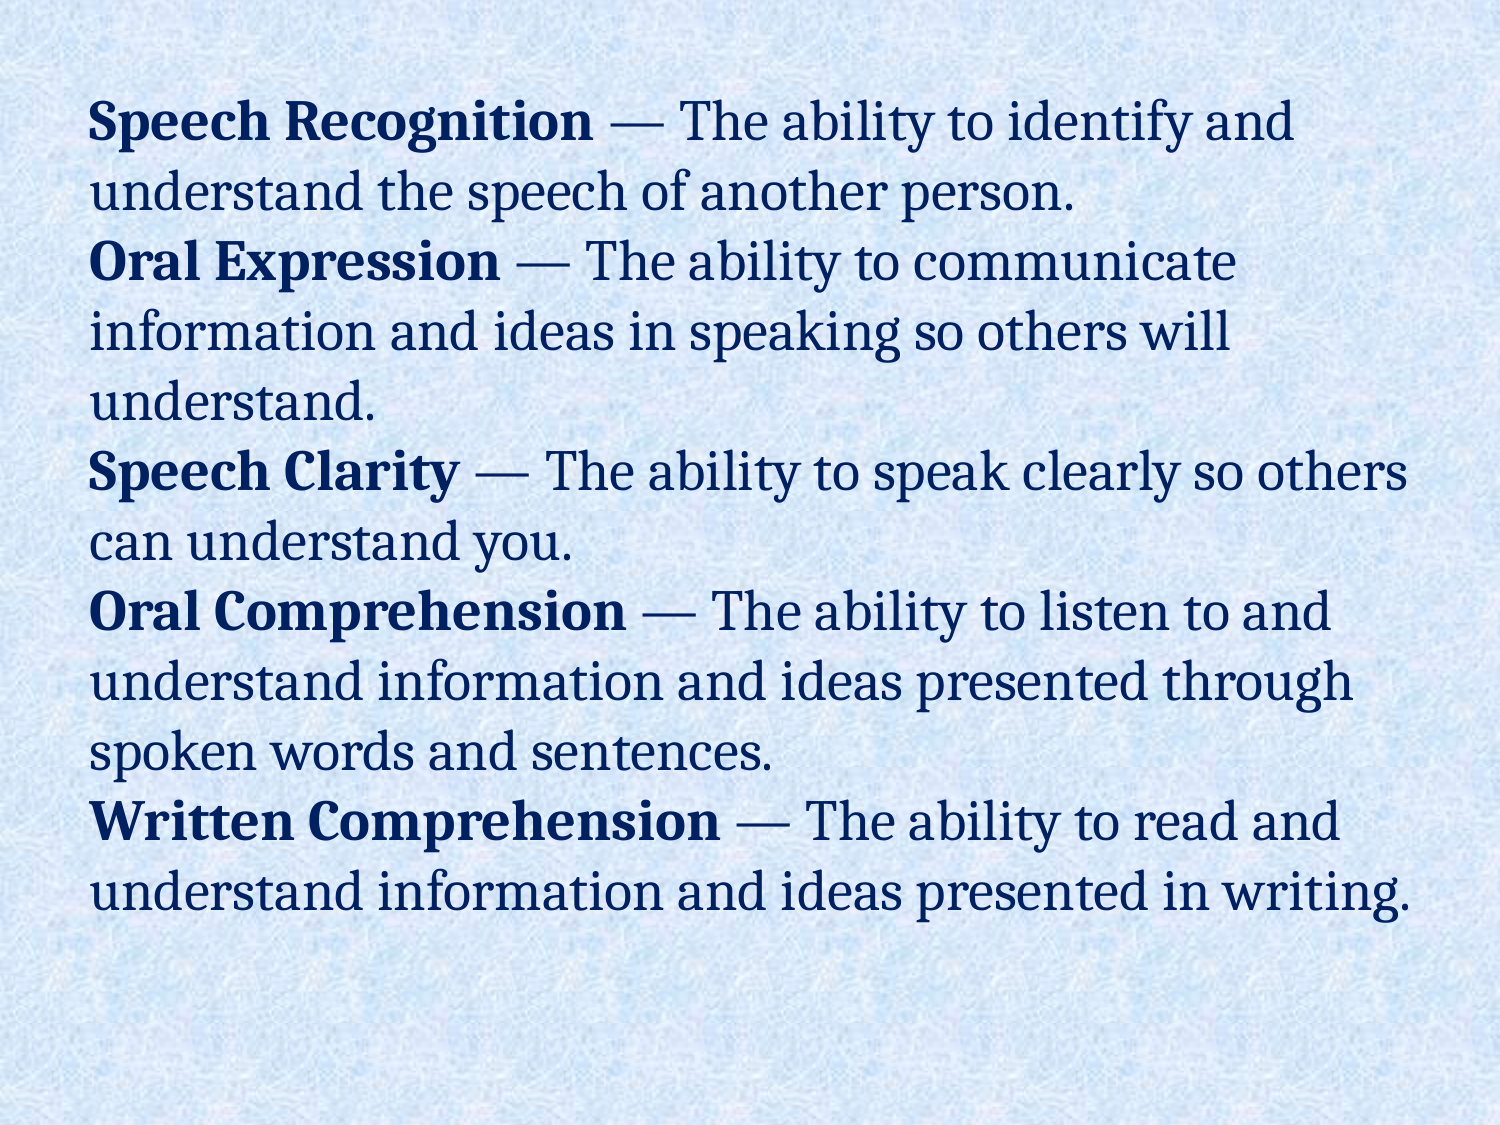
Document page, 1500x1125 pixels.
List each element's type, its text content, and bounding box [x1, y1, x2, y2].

text_box Speech Recognition — The ability to identify and understand the speech of another person. Oral Expression — The ability to communicate information and ideas in speaking so others will understand. Speech Clarity — The ability to speak clearly so others can understand you. Oral Comprehension — The ability to listen to and understand information and ideas presented through spoken words and sentences. Written Comprehension — The ability to read and understand information and ideas presented in writing. [75, 74, 1463, 1070]
picture [0, 0, 1500, 1125]
